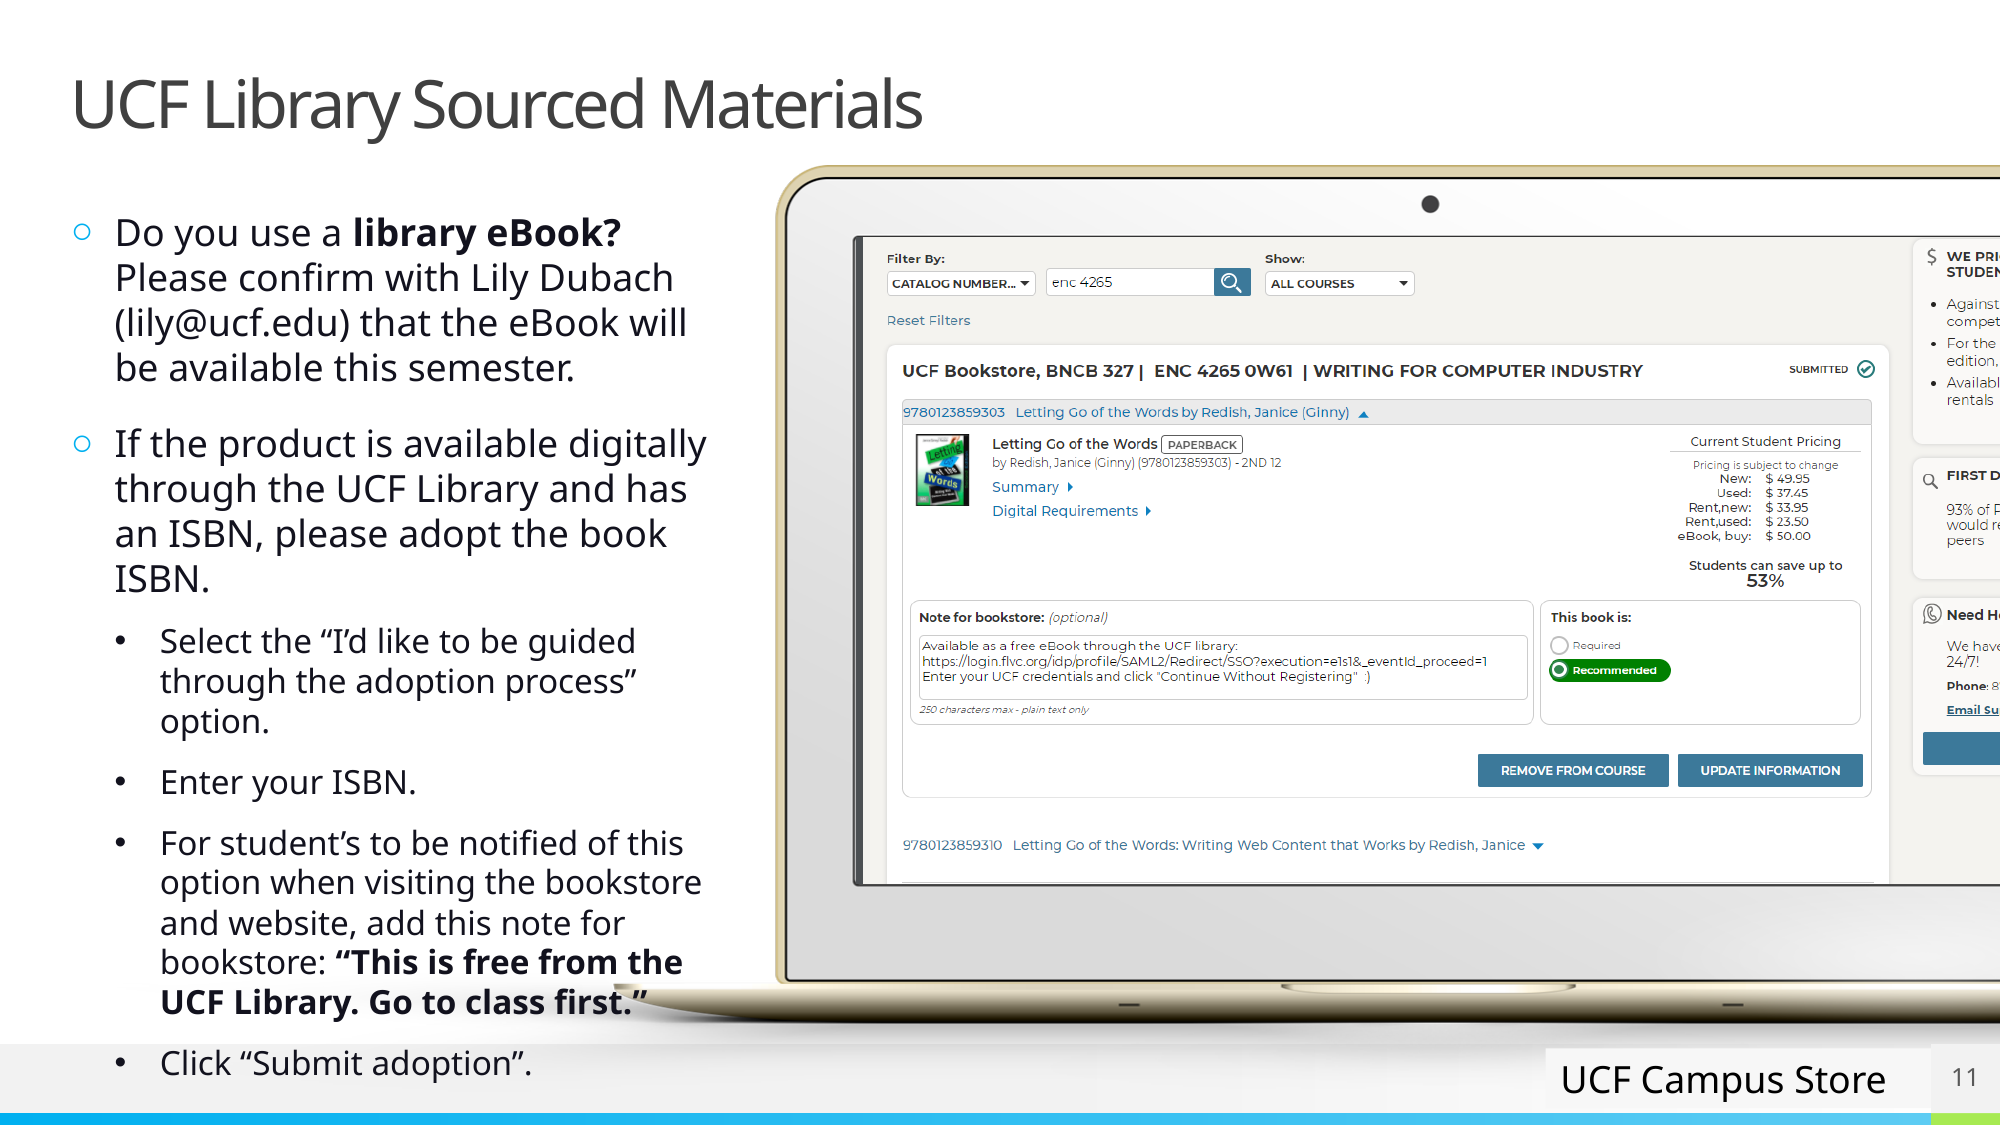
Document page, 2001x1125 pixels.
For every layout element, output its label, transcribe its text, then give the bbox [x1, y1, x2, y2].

picture [108, 165, 2000, 1092]
list Do you use a library eBook? Please confirm with Lily Dubach (lily@ucf.edu) that the eBook will be available this semester. If the product is available digitally through the UCF Library and has an ISBN, please adopt the book ISBN. Select the “I’d like to be guided through the adoption process” option. Enter your ISBN. For student’s to be notified of this option when visiting the bookstore and website, add this note for bookstore: “This is free from the UCF Library. Go to class first.” Click “Submit adoption”. [70, 208, 742, 1050]
slide_number 11 [1931, 1044, 2000, 1114]
title UCF Library Sourced Materials [70, 70, 1932, 142]
text_box UCF Campus Store [1545, 1048, 1932, 1109]
